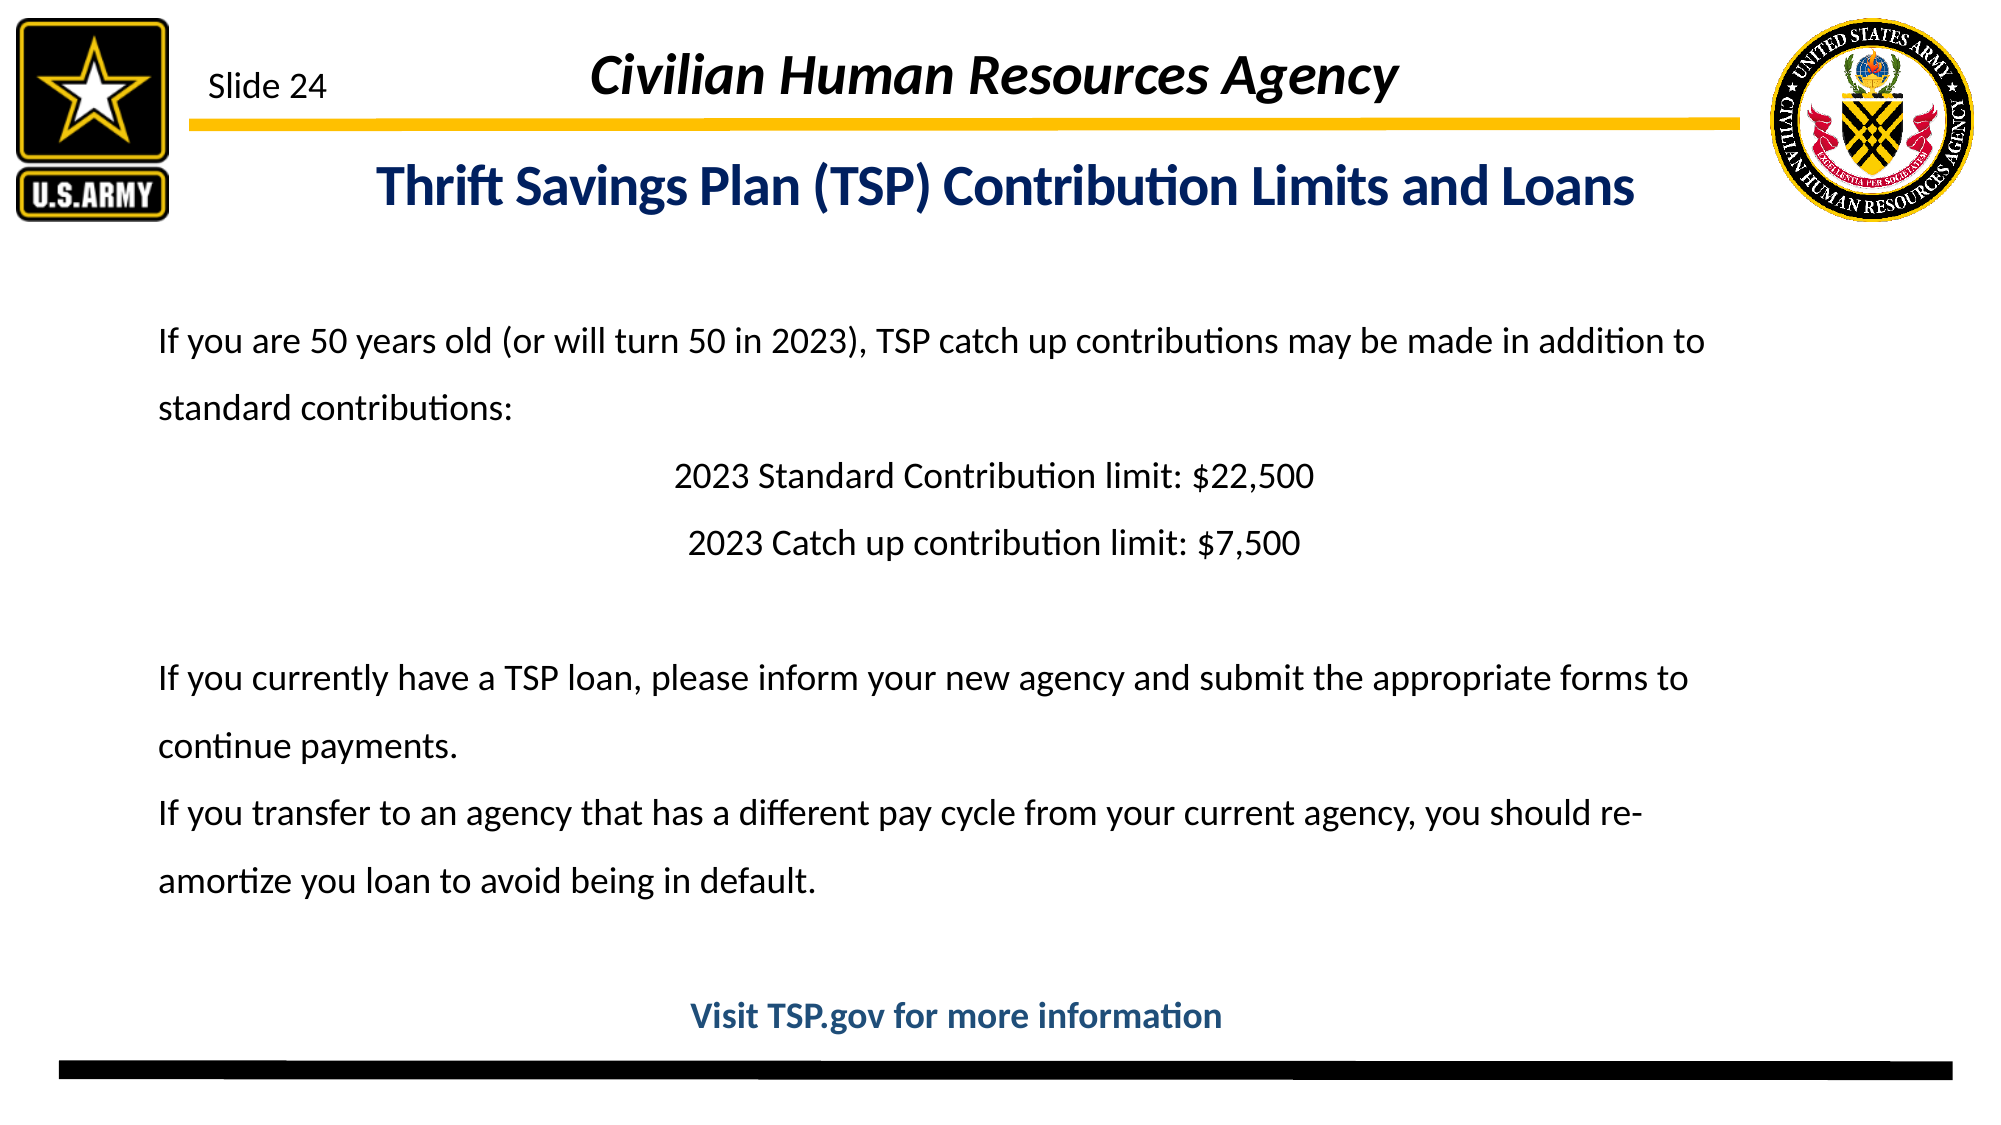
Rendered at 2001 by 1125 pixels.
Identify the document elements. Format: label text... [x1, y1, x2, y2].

text_box If you are 50 years old (or will turn 50 in 2023), TSP catch up contributions may be made in addition to standard contributions: 2023 Standard Contribution limit: $22,500 2023 Catch up contribution limit: $7,500 If you currently have a TSP loan, please inform your new agency and submit the appropriate forms to continue payments. If you transfer to an agency that has a different pay cycle from your current agency, you should re-amortize you loan to avoid being in default. Visit TSP.gov for more information [143, 285, 1771, 1044]
text_box Civilian Human Resources Agency [189, 28, 1415, 114]
picture [16, 18, 169, 222]
text_box Slide 24 [193, 54, 343, 114]
picture [1770, 18, 1974, 222]
text_box Thrift Savings Plan (TSP) Contribution Limits and Loans [321, 135, 1690, 229]
